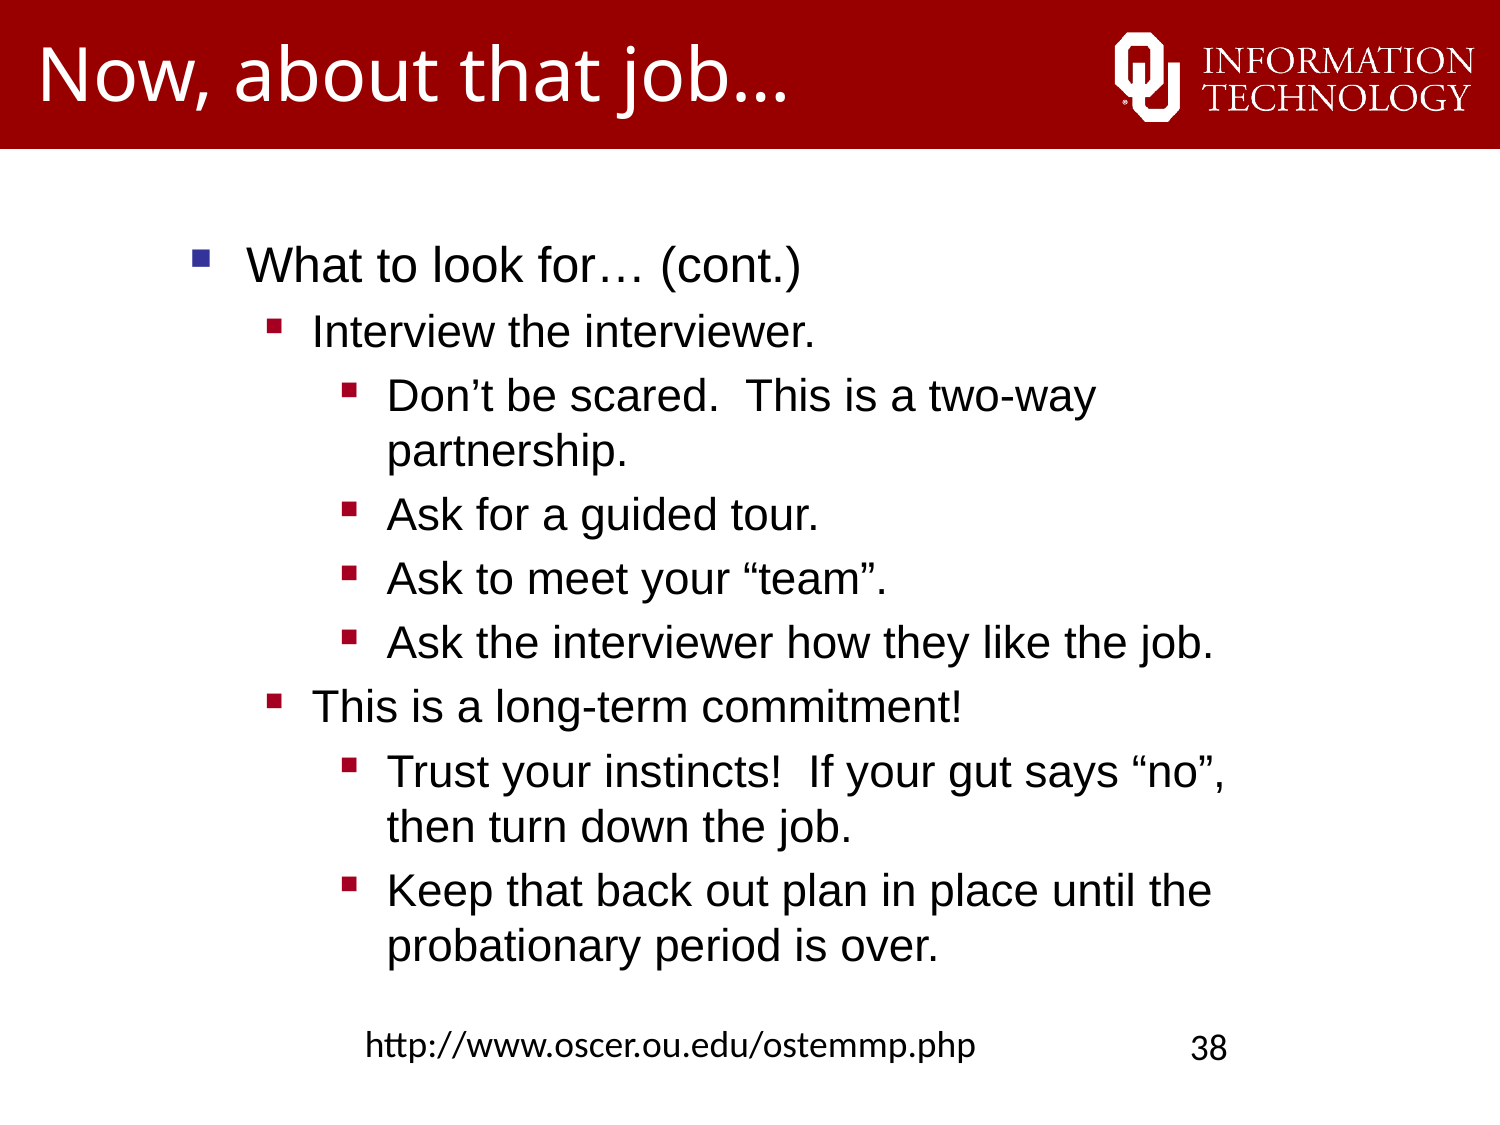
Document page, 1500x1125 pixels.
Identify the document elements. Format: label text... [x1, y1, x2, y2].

text_box What to look for… (cont.) Interview the interviewer. Don’t be scared. This is a two-way partnership. Ask for a guided tour. Ask to meet your “team”. Ask the interviewer how they like the job. This is a long-term commitment! Trust your instincts! If your gut says “no”, then turn down the job. Keep that back out plan in place until the probationary period is over. [174, 224, 1250, 1106]
text_box http://www.oscer.ou.edu/ostemmp.php [349, 1012, 1210, 1088]
title Now, about that job… [21, 19, 1301, 131]
text_box 38 [1174, 1015, 1388, 1091]
picture [0, 0, 1500, 278]
